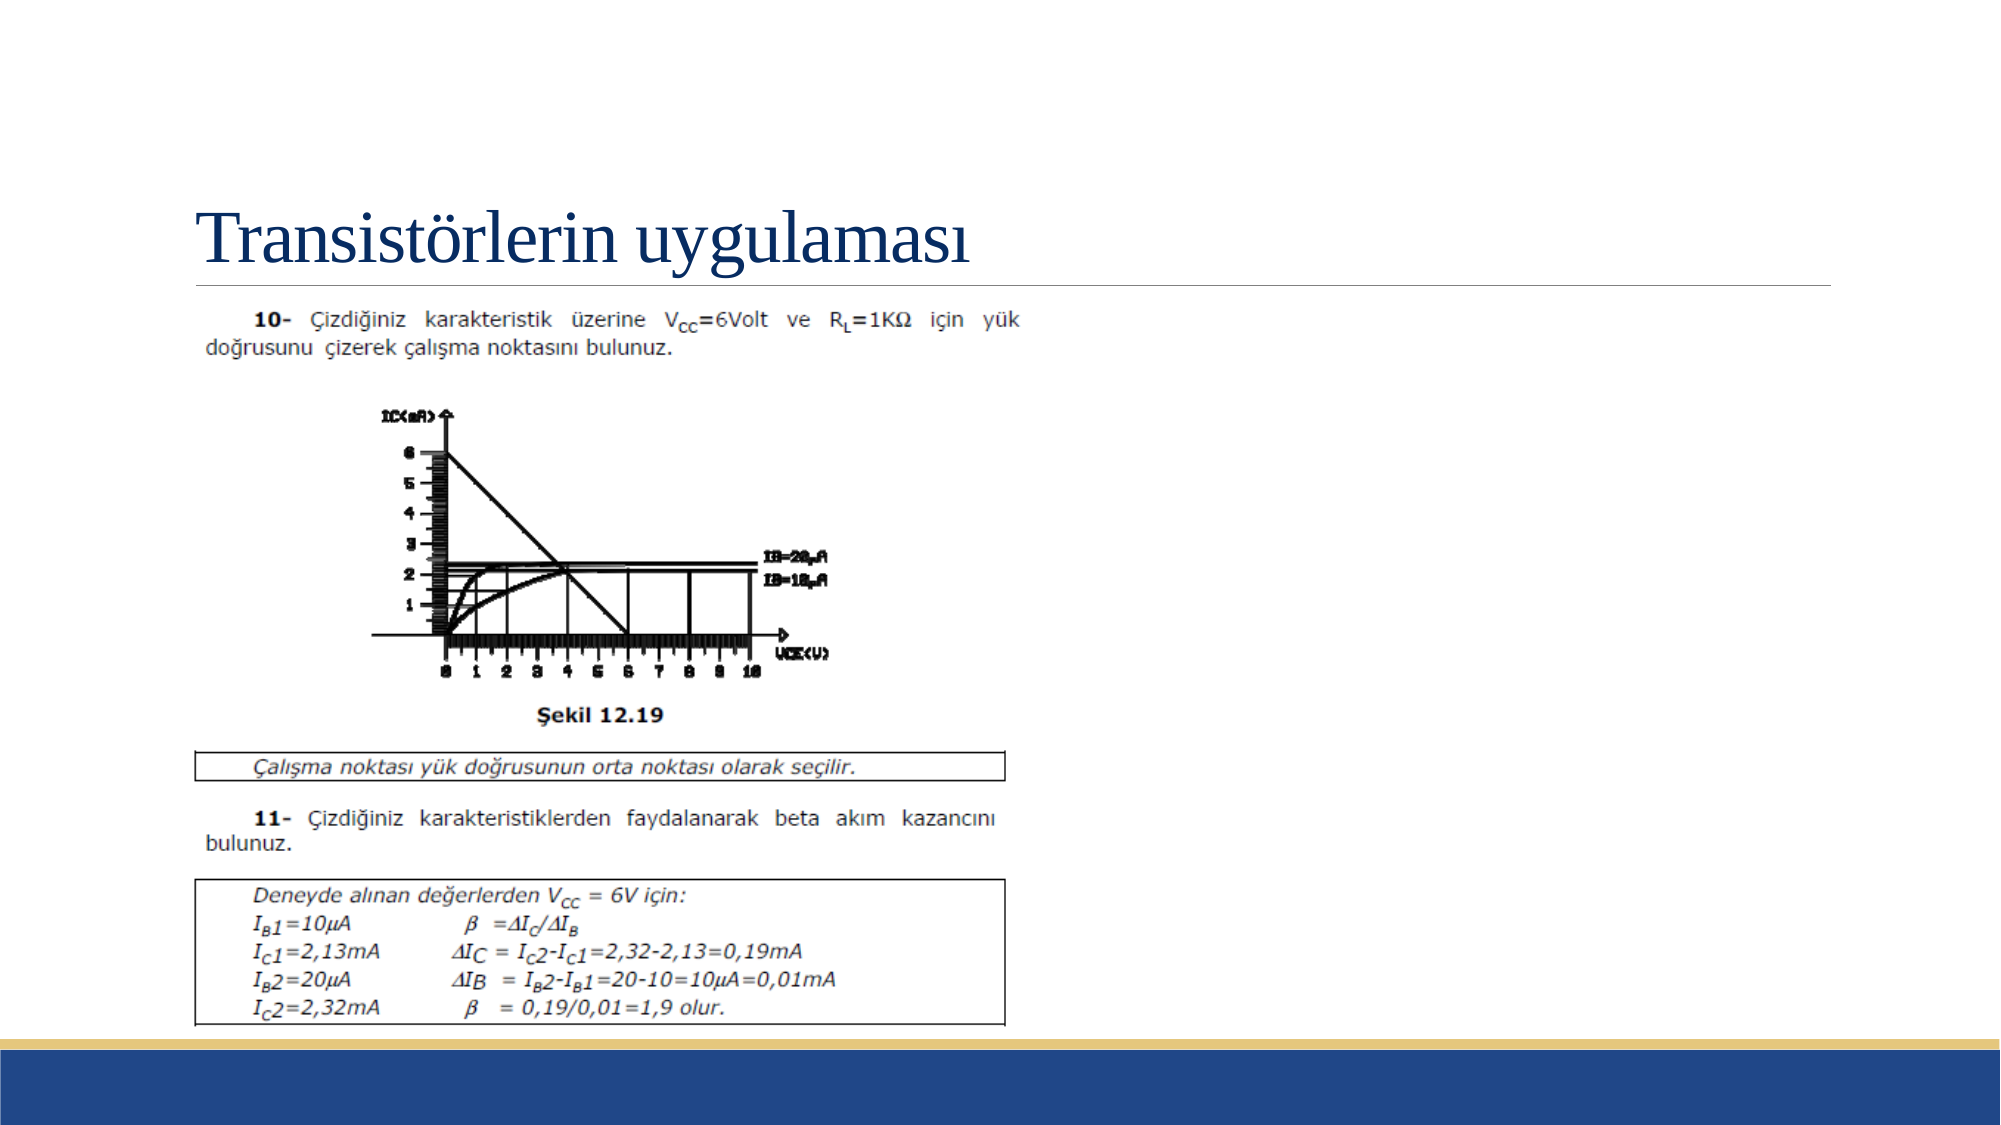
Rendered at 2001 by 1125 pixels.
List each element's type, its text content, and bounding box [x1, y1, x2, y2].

picture [179, 298, 1034, 1032]
title Transistörlerin uygulaması [180, 47, 1830, 285]
